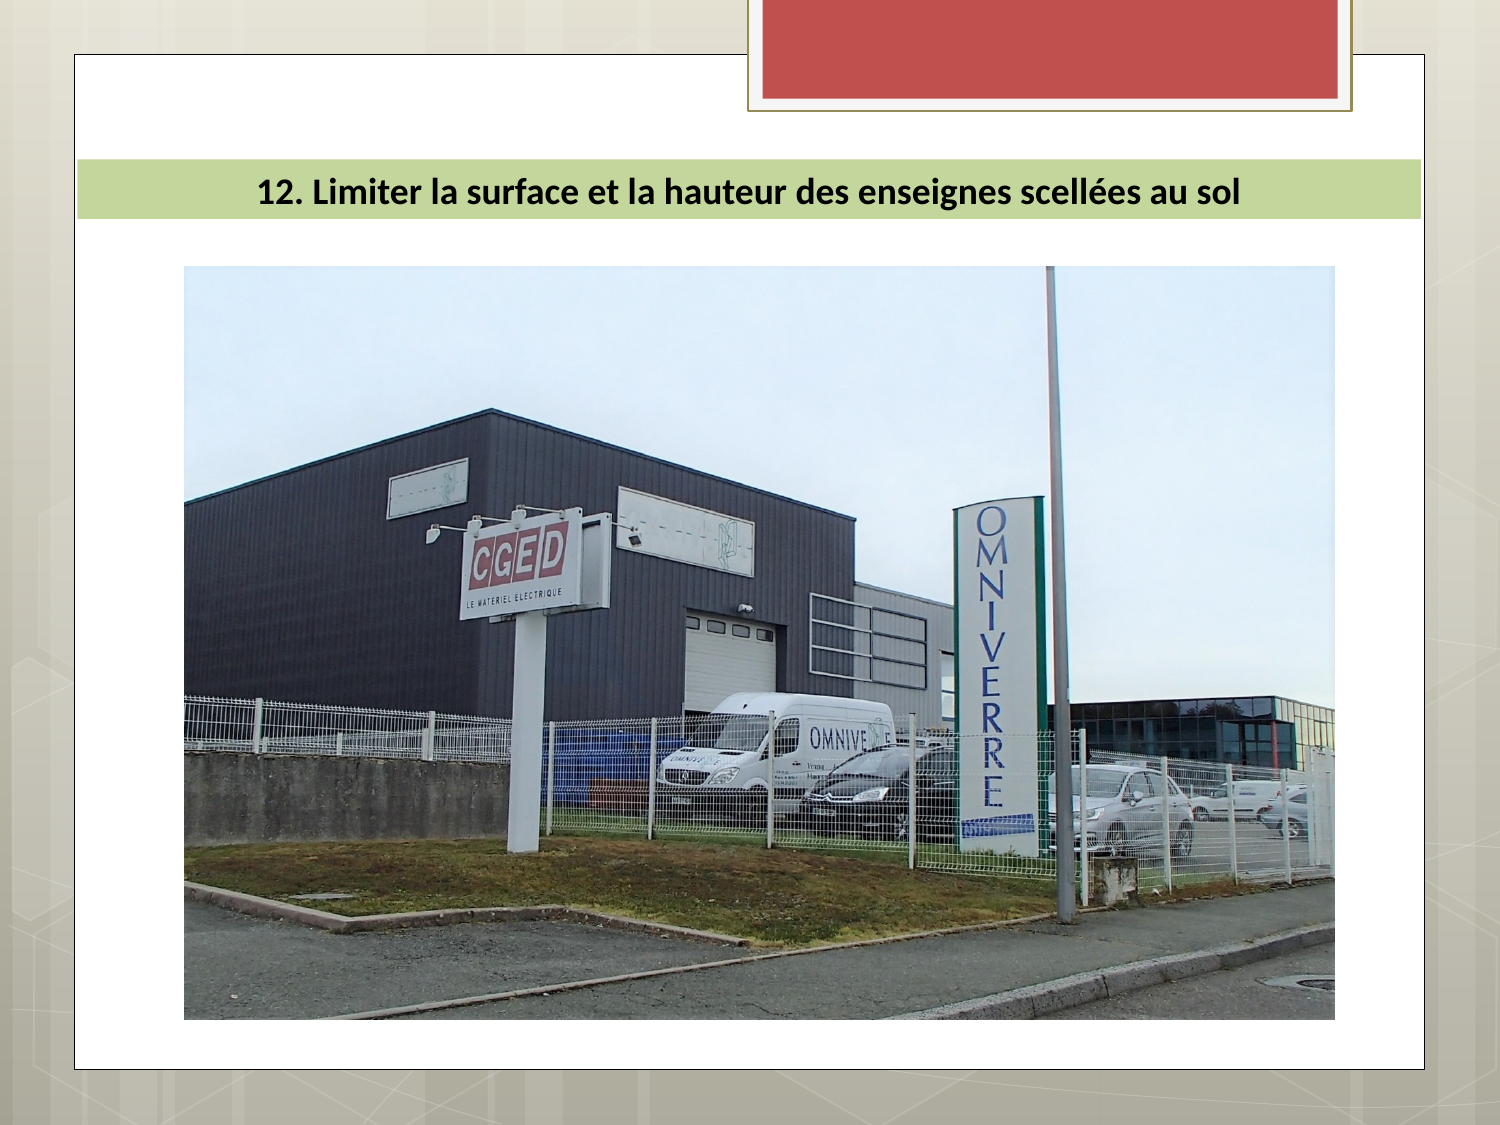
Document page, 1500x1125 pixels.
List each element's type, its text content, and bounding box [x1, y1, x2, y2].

picture [184, 266, 1335, 1021]
text_box 12. Limiter la surface et la hauteur des enseignes scellées au sol [77, 159, 1422, 219]
